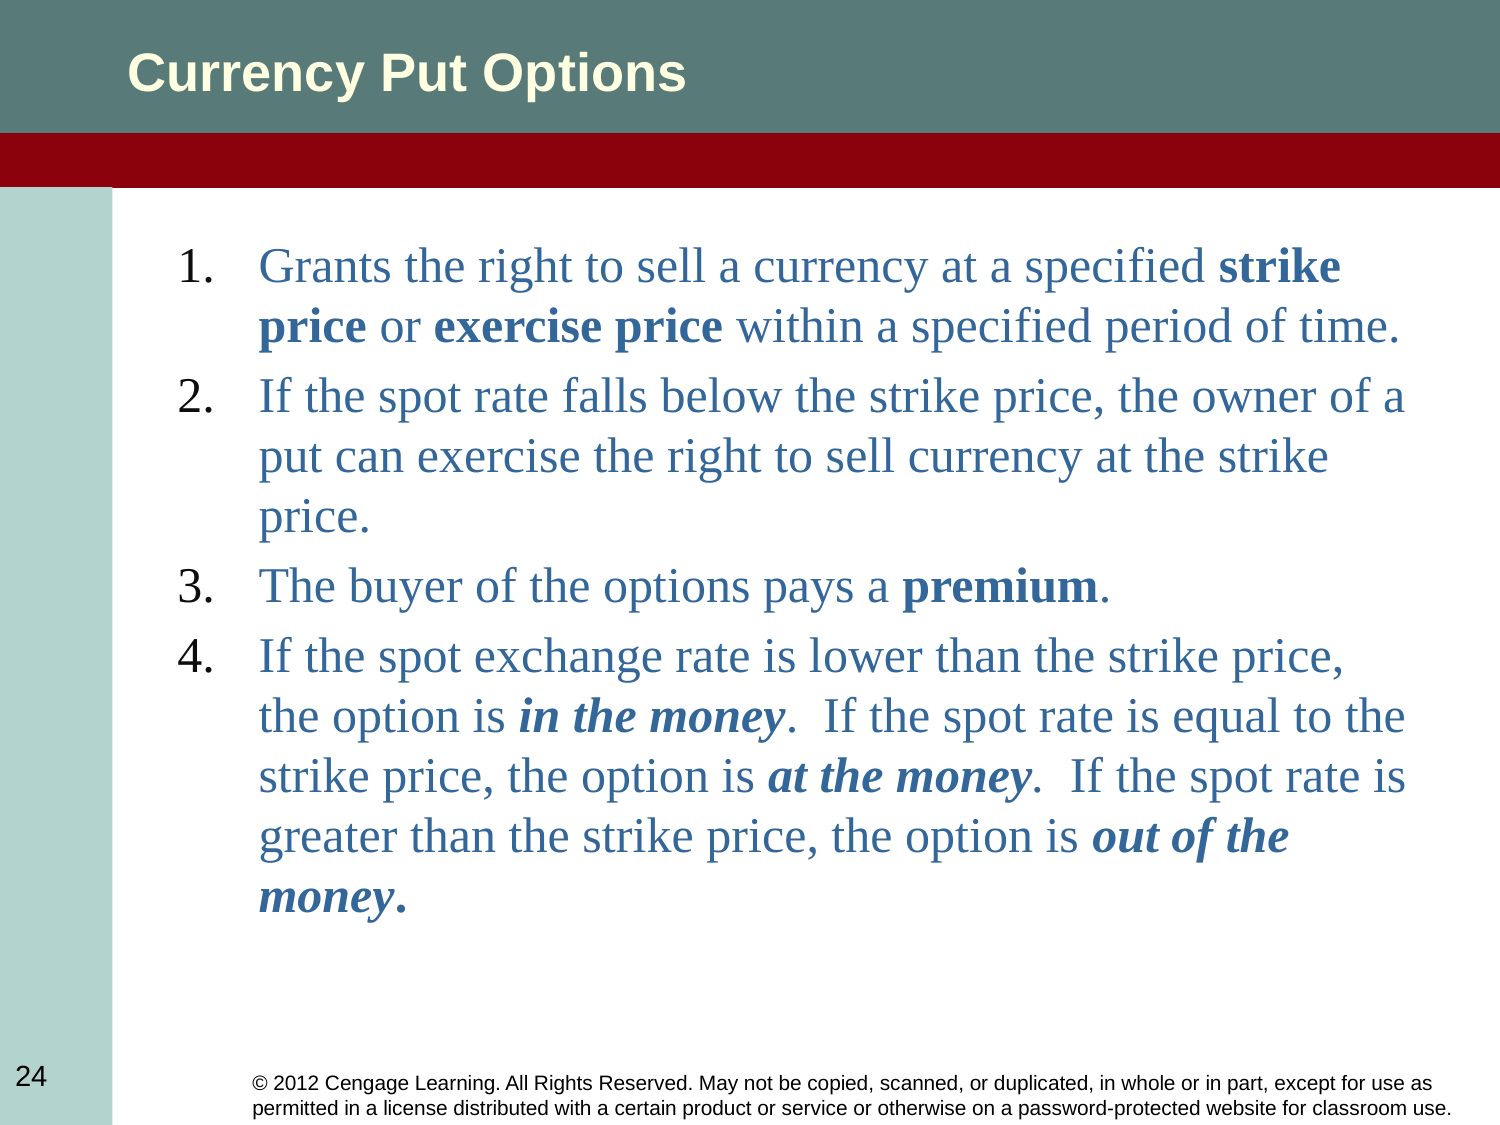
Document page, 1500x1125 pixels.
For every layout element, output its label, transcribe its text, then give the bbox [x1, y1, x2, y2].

slide_number 24 [0, 1050, 113, 1125]
title Currency Put Options [112, 2, 1313, 138]
picture [0, 0, 1500, 1050]
list Grants the right to sell a currency at a specified strike price or exercise price within a specified period of time. If the spot rate falls below the strike price, the owner of a put can exercise the right to sell currency at the strike price. The buyer of the options pays a premium. If the spot exchange rate is lower than the strike price, the option is in the money. If the spot rate is equal to the strike price, the option is at the money. If the spot rate is greater than the strike price, the option is out of the money. [162, 224, 1425, 1013]
